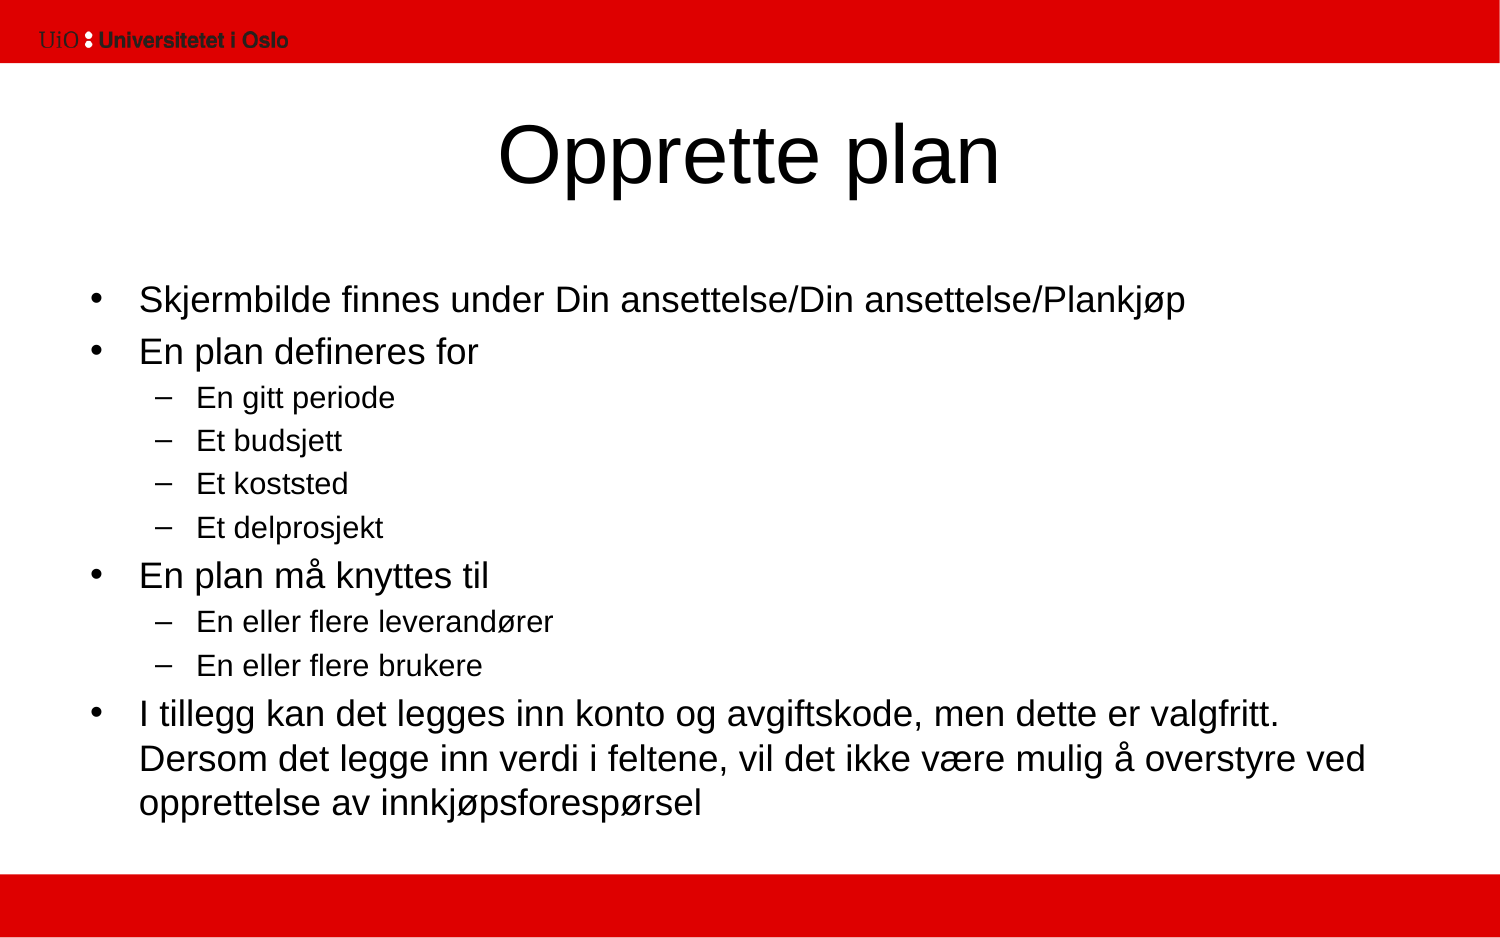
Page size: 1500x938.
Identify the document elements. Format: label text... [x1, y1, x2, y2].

list Skjermbilde finnes under Din ansettelse/Din ansettelse/Plankjøp En plan defineres for En gitt periode Et budsjett Et koststed Et delprosjekt En plan må knyttes til En eller flere leverandører En eller flere brukere I tillegg kan det legges inn konto og avgiftskode, men dette er valgfritt. Dersom det legge inn verdi i feltene, vil det ikke være mulig å overstyre ved opprettelse av innkjøpsforespørsel [75, 267, 1425, 838]
picture [39, 31, 288, 48]
title Opprette plan [75, 78, 1425, 221]
